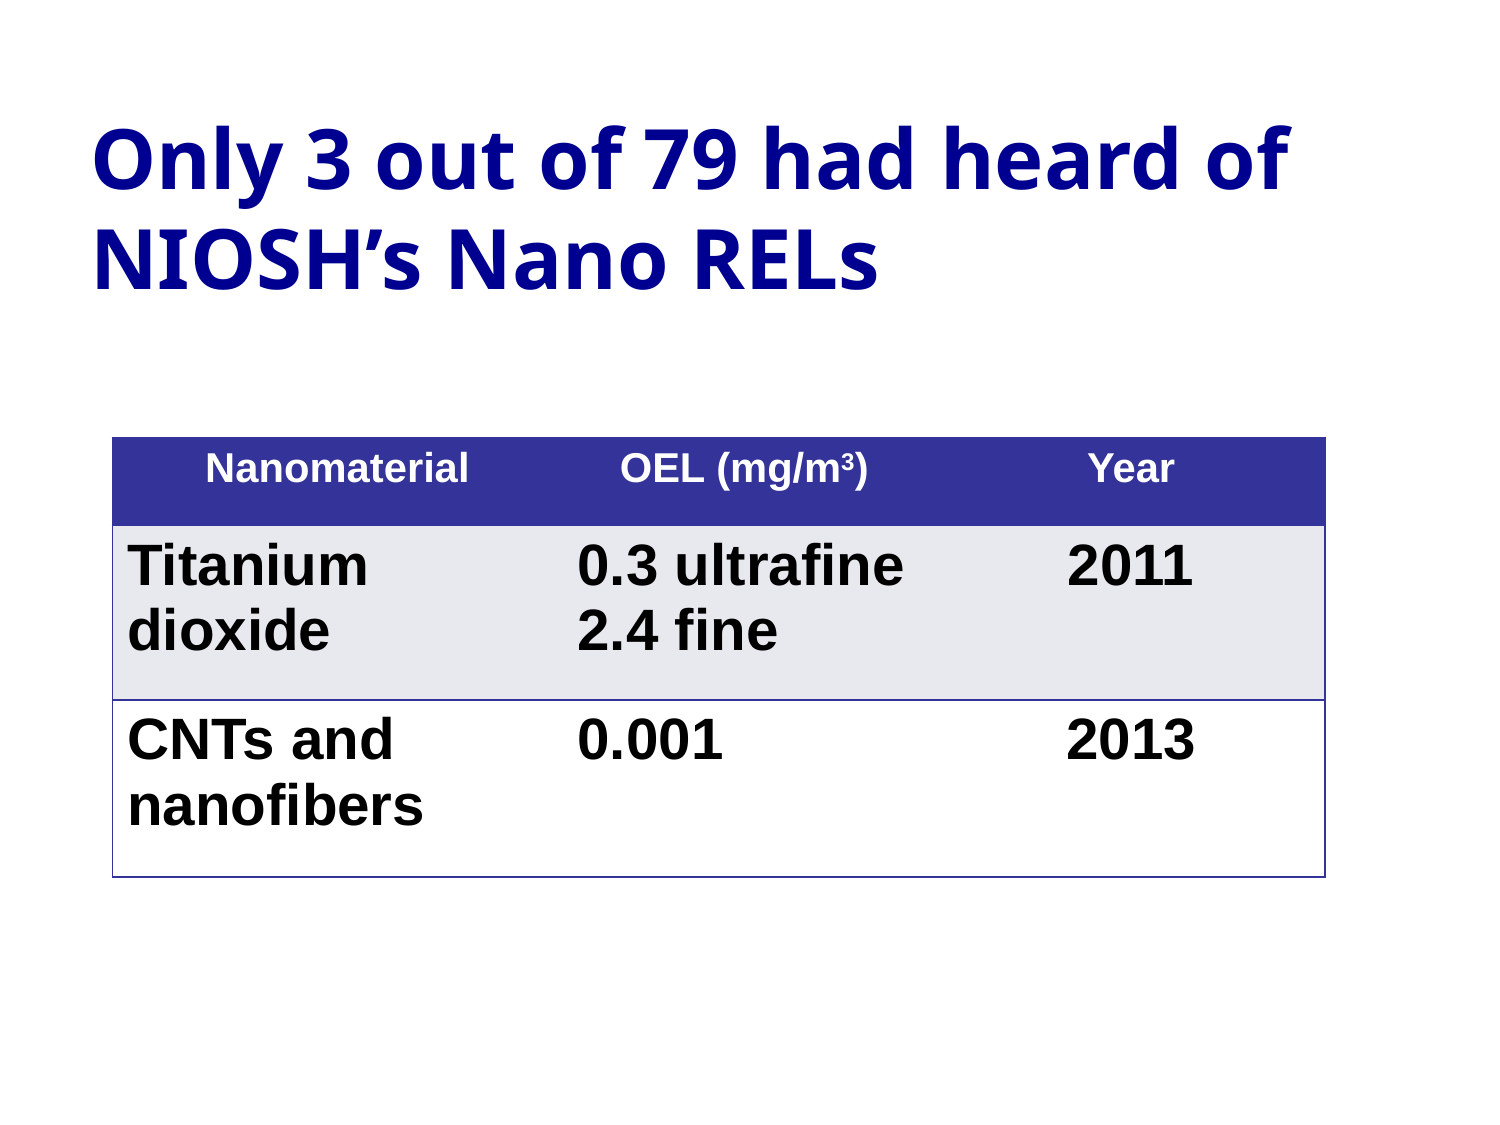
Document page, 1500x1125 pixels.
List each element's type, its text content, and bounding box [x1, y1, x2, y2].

table_cell 2011 [938, 526, 1324, 699]
table_header Year [938, 438, 1324, 525]
title Only 3 out of 79 had heard of NIOSH’s Nano RELs [75, 112, 1425, 300]
table_cell Titanium dioxide [113, 526, 563, 699]
table_cell 2013 [938, 701, 1324, 876]
table_cell CNTs and nanofibers [113, 701, 563, 876]
table_header Nanomaterial [113, 438, 563, 525]
table_cell 0.3 ultrafine 2.4 fine [563, 526, 938, 699]
table_cell 0.001 [563, 701, 938, 876]
table_header OEL (mg/m3) [563, 438, 938, 525]
